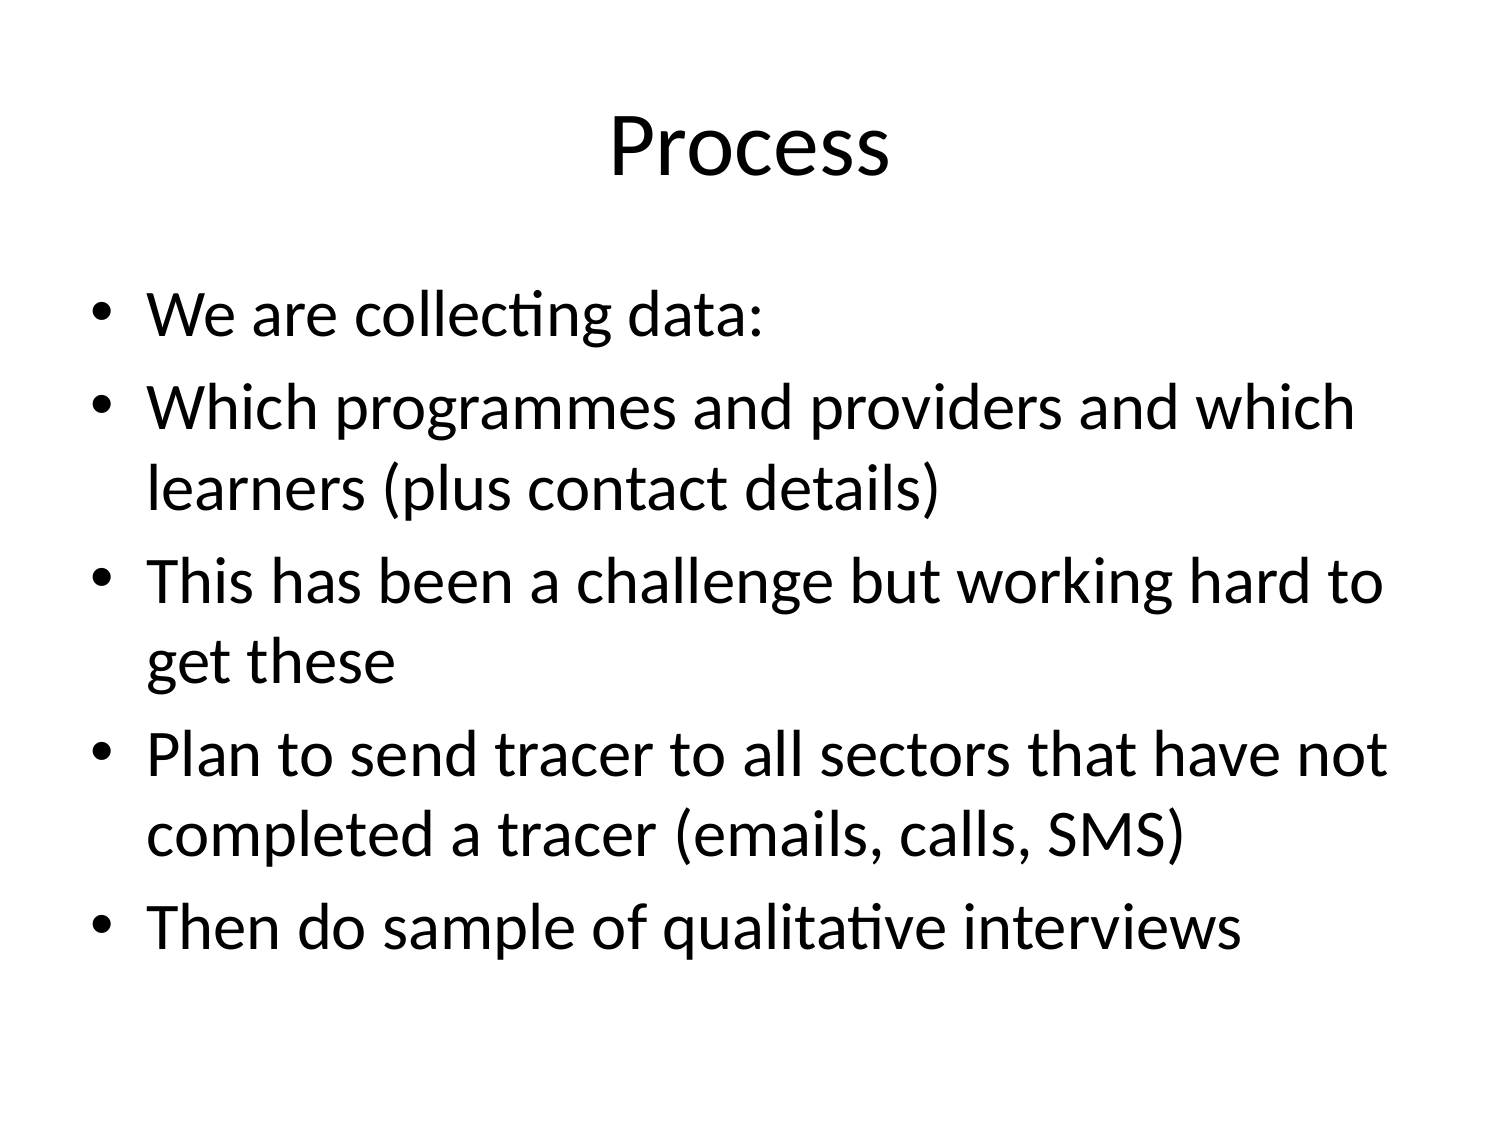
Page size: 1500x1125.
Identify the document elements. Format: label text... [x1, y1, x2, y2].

title Process [75, 45, 1425, 233]
list We are collecting data: Which programmes and providers and which learners (plus contact details) This has been a challenge but working hard to get these Plan to send tracer to all sectors that have not completed a tracer (emails, calls, SMS) Then do sample of qualitative interviews [75, 262, 1425, 1005]
